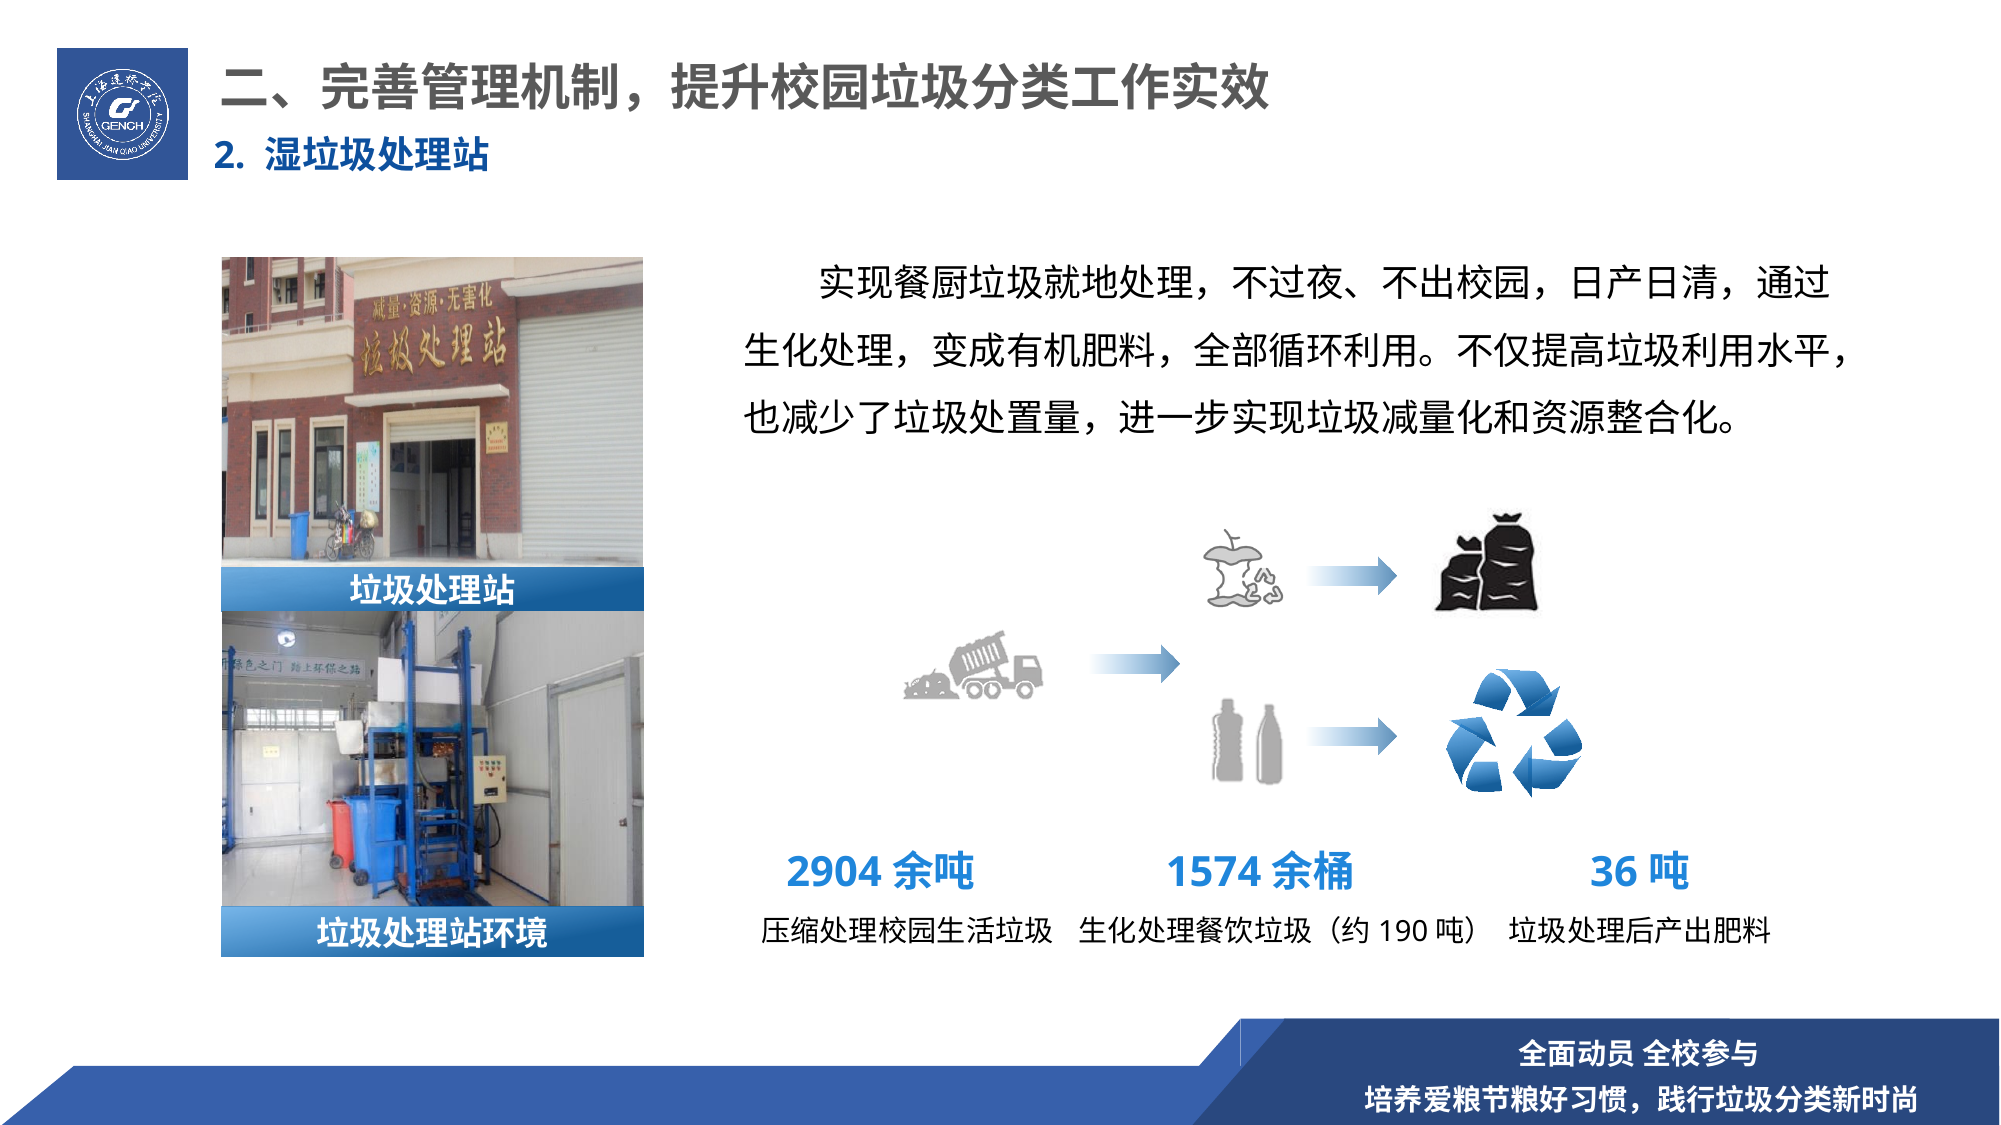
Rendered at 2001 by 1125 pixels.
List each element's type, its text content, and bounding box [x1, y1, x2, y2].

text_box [105, 47, 1291, 156]
text_box [1305, 556, 1397, 595]
text_box 压缩处理校园生活垃圾 [746, 905, 1063, 955]
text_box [56, 48, 229, 186]
picture [1186, 676, 1324, 794]
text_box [1445, 669, 1584, 798]
text_box 实现餐厨垃圾就地处理，不过夜、不出校园，日产日清，通过生化处理，变成有机肥料，全部循环利用。不仅提高垃圾利用水平，也减少了垃圾处置量，进一步实现垃圾减量化和资源整合化。 [728, 229, 1865, 447]
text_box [221, 257, 644, 611]
text_box 2. 湿垃圾处理站 [229, 156, 505, 184]
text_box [221, 611, 644, 958]
text_box 1574余桶 [1151, 837, 1371, 903]
text_box 生化处理餐饮垃圾（约190吨） [1063, 905, 1493, 955]
picture [868, 610, 1089, 728]
text_box 2904余吨 [771, 837, 991, 903]
picture [1199, 525, 1287, 611]
picture [1421, 464, 1558, 639]
text_box 36吨 [1575, 837, 1705, 903]
text_box [1089, 644, 1180, 683]
text_box [1324, 717, 1397, 755]
text_box 垃圾处理后产出肥料 [1493, 905, 1787, 955]
